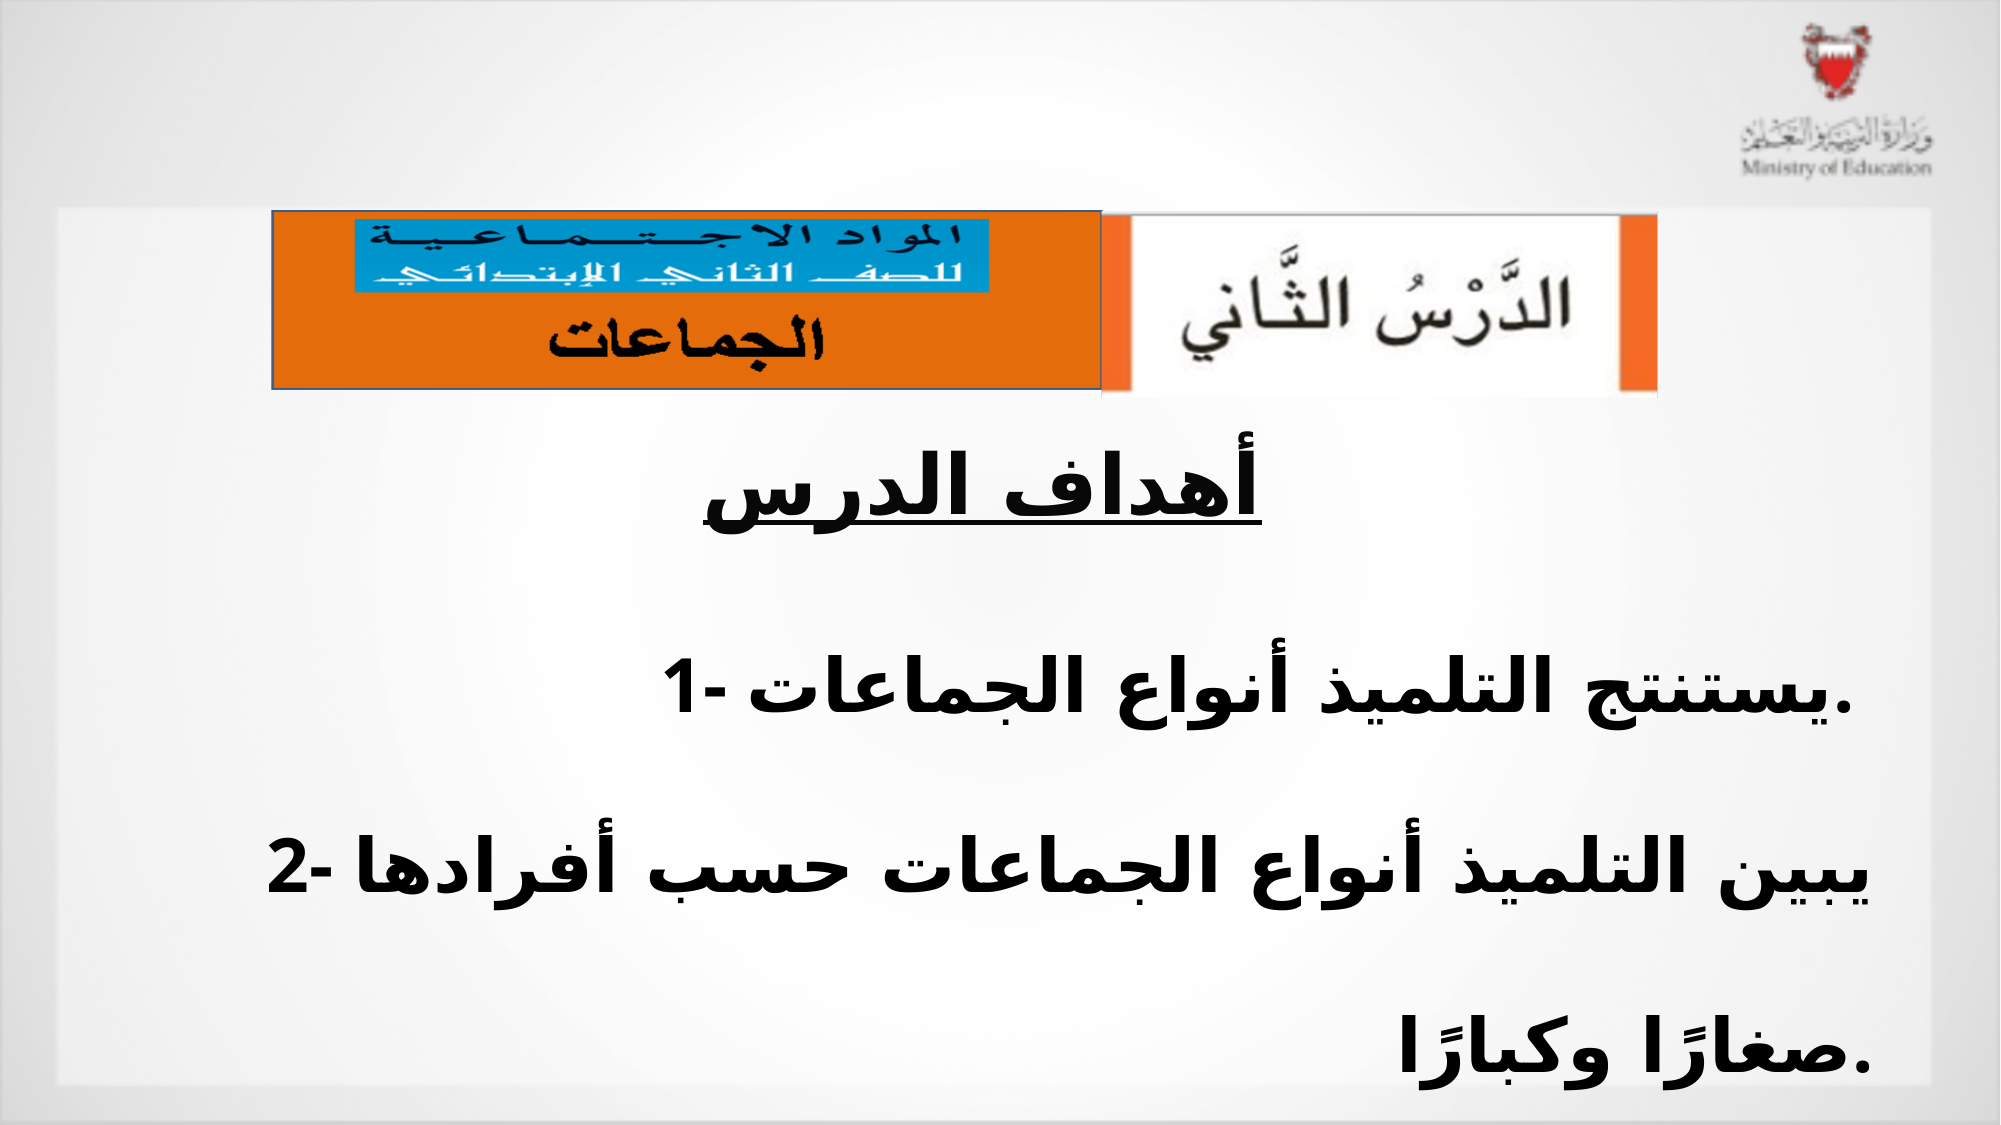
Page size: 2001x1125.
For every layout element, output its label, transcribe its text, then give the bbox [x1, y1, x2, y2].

text_box 1- يستنتج التلميذ أنواع الجماعات. 2- يبين التلميذ أنواع الجماعات حسب أفرادها صغارًا وكبارًا. 3- يذكر التلميذ أهمية الانتماء للجماعات. [115, 540, 1889, 1125]
text_box أهداف الدرس [687, 424, 1277, 539]
picture [0, 0, 2001, 1125]
